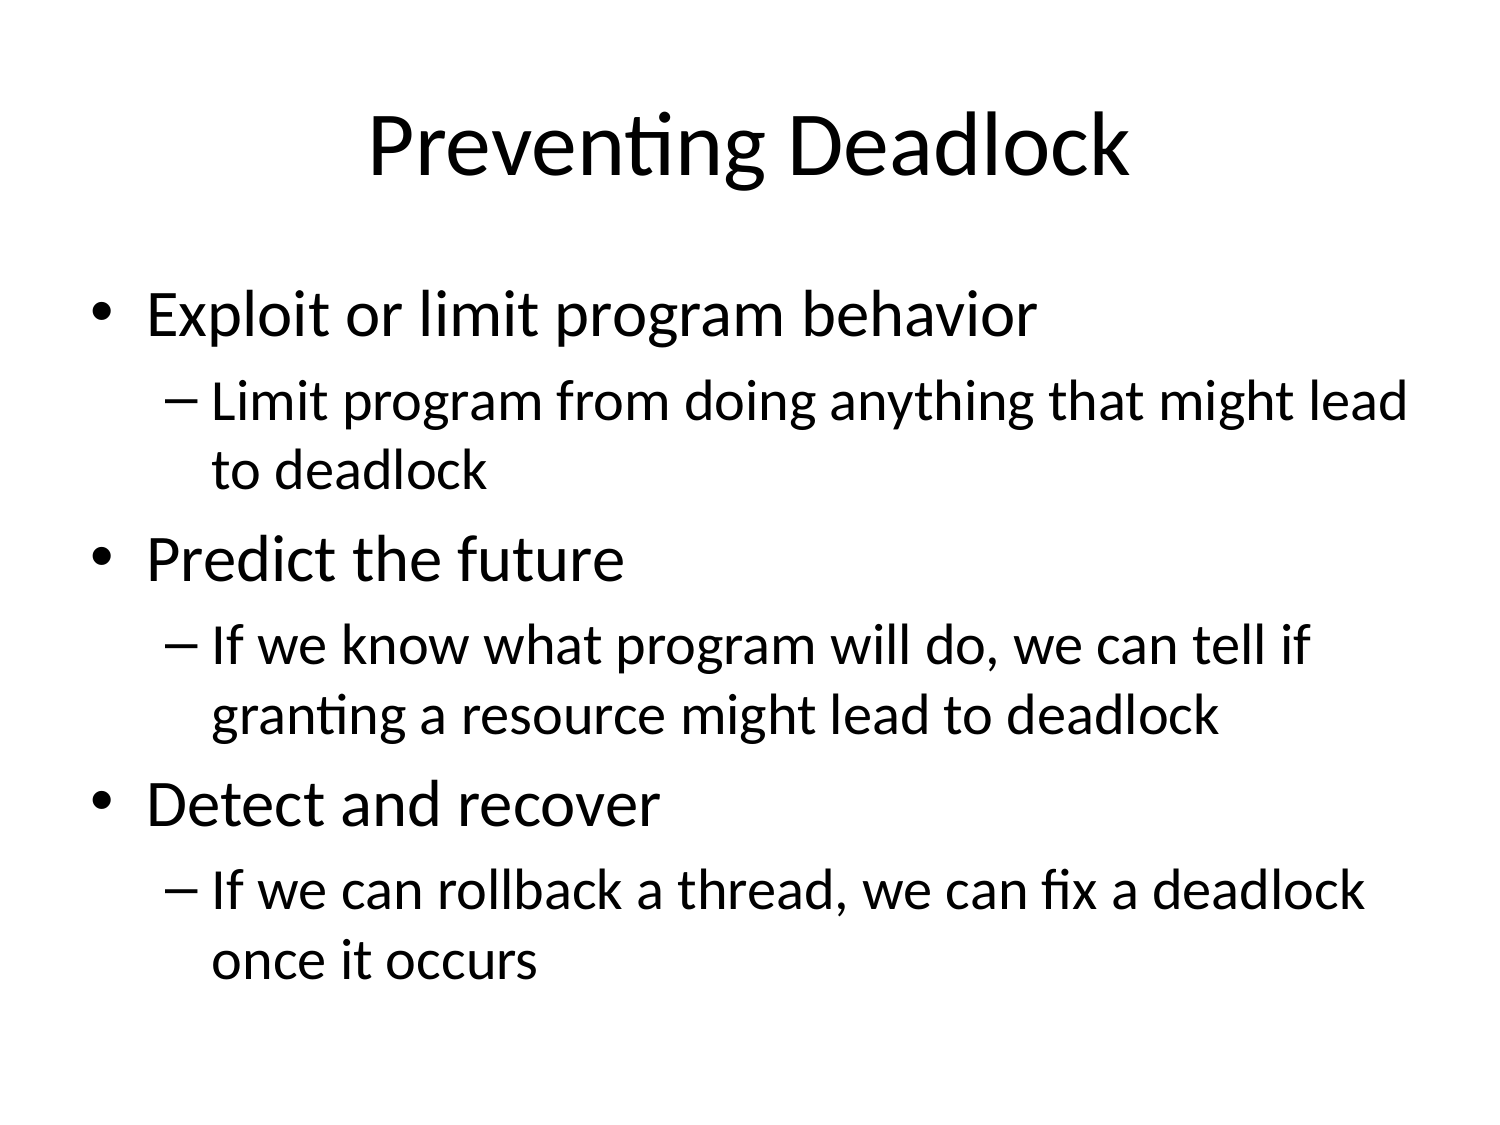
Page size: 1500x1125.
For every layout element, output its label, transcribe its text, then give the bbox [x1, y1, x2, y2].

title Preventing Deadlock [75, 45, 1425, 233]
list Exploit or limit program behavior Limit program from doing anything that might lead to deadlock Predict the future If we know what program will do, we can tell if granting a resource might lead to deadlock Detect and recover If we can rollback a thread, we can fix a deadlock once it occurs [75, 262, 1425, 1005]
